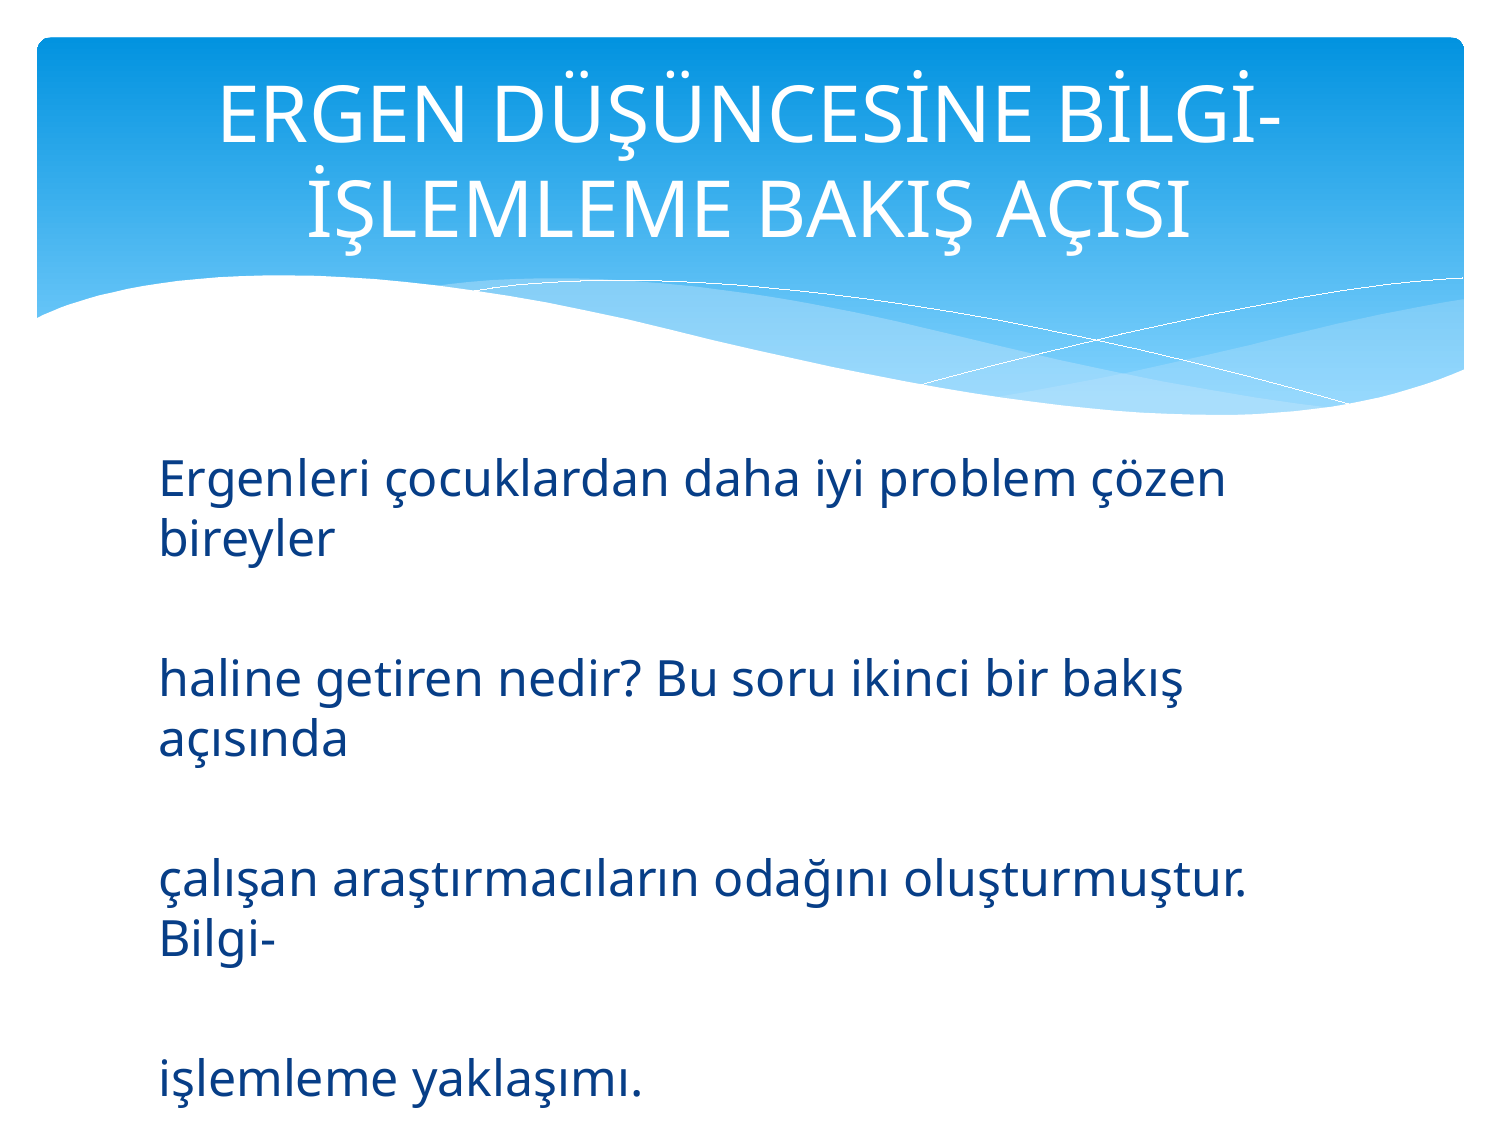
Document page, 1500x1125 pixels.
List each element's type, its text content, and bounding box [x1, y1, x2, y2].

title ERGEN DÜŞÜNCESİNE BİLGİ-İŞLEMLEME BAKIŞ AÇISI [75, 55, 1425, 261]
list Ergenleri çocuklardan daha iyi problem çözen bireyler haline getiren nedir? Bu soru ikinci bir bakış açısında çalışan araştırmacıların odağını oluşturmuştur. Bilgi- işlemleme yaklaşımı. [143, 438, 1359, 1005]
